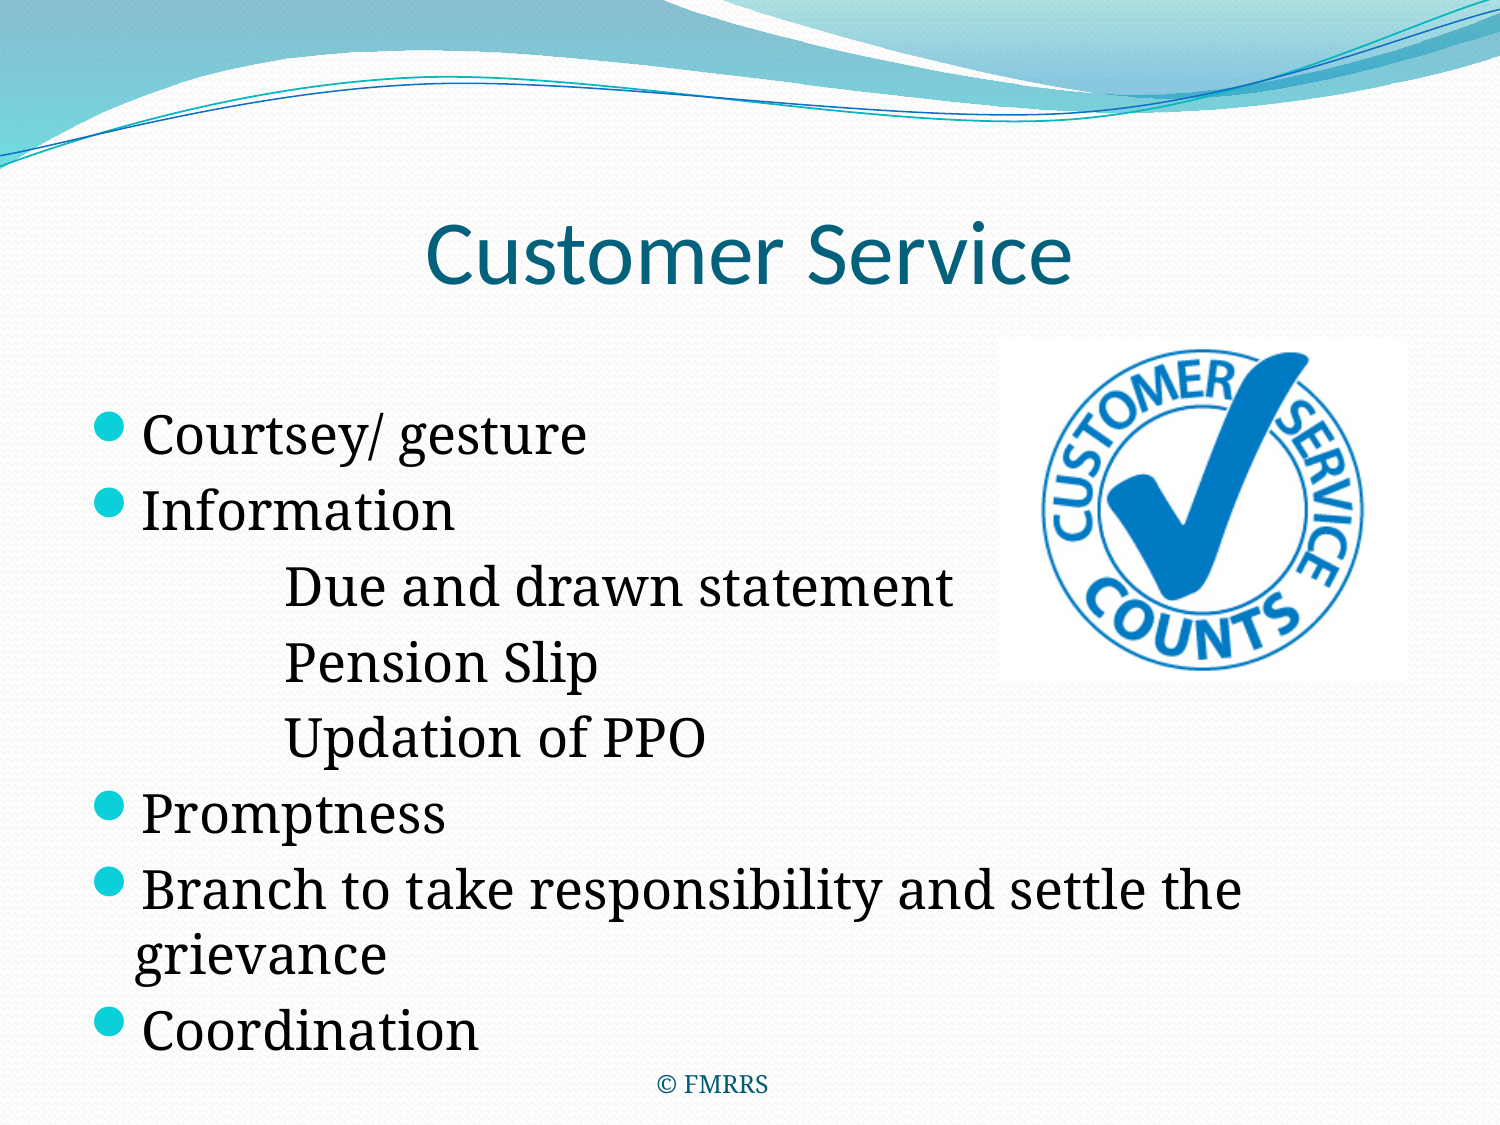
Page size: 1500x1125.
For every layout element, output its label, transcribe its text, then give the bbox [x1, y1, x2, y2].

list Courtsey/ gesture Information Due and drawn statement Pension Slip Updation of PPO Promptness Branch to take responsibility and settle the grievance Coordination [75, 317, 1425, 1038]
picture [999, 337, 1407, 682]
footer © FMRRS [437, 1042, 988, 1103]
title Customer Service [75, 115, 1425, 303]
